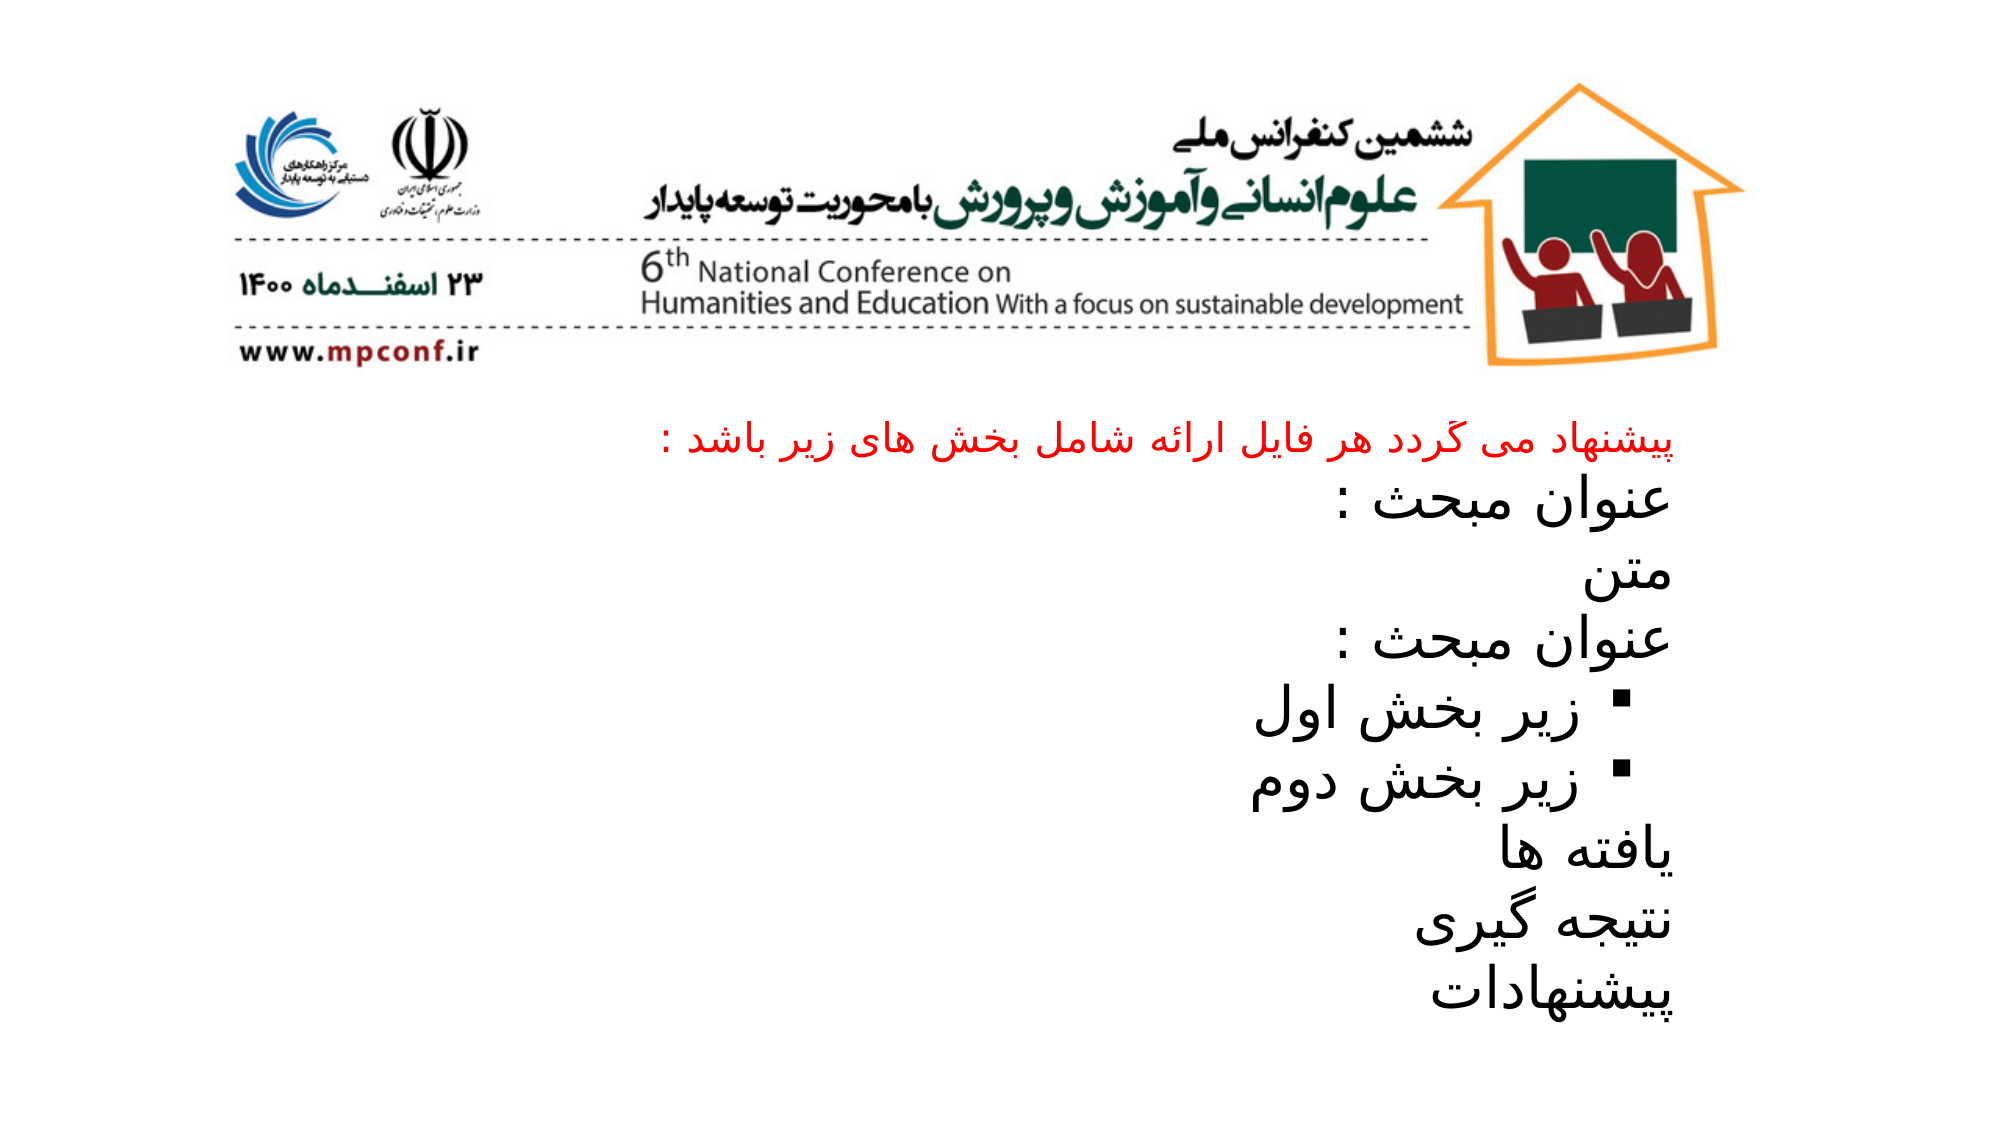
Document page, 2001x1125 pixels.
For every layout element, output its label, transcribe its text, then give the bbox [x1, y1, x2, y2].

picture [54, 0, 1930, 421]
text_box پیشنهاد می گردد هر فایل ارائه شامل بخش های زیر باشد : عنوان مبحث : متن عنوان مبحث : زیر بخش اول زیر بخش دوم یافته ها نتیجه گیری پیشنهادات [240, 421, 1690, 1098]
